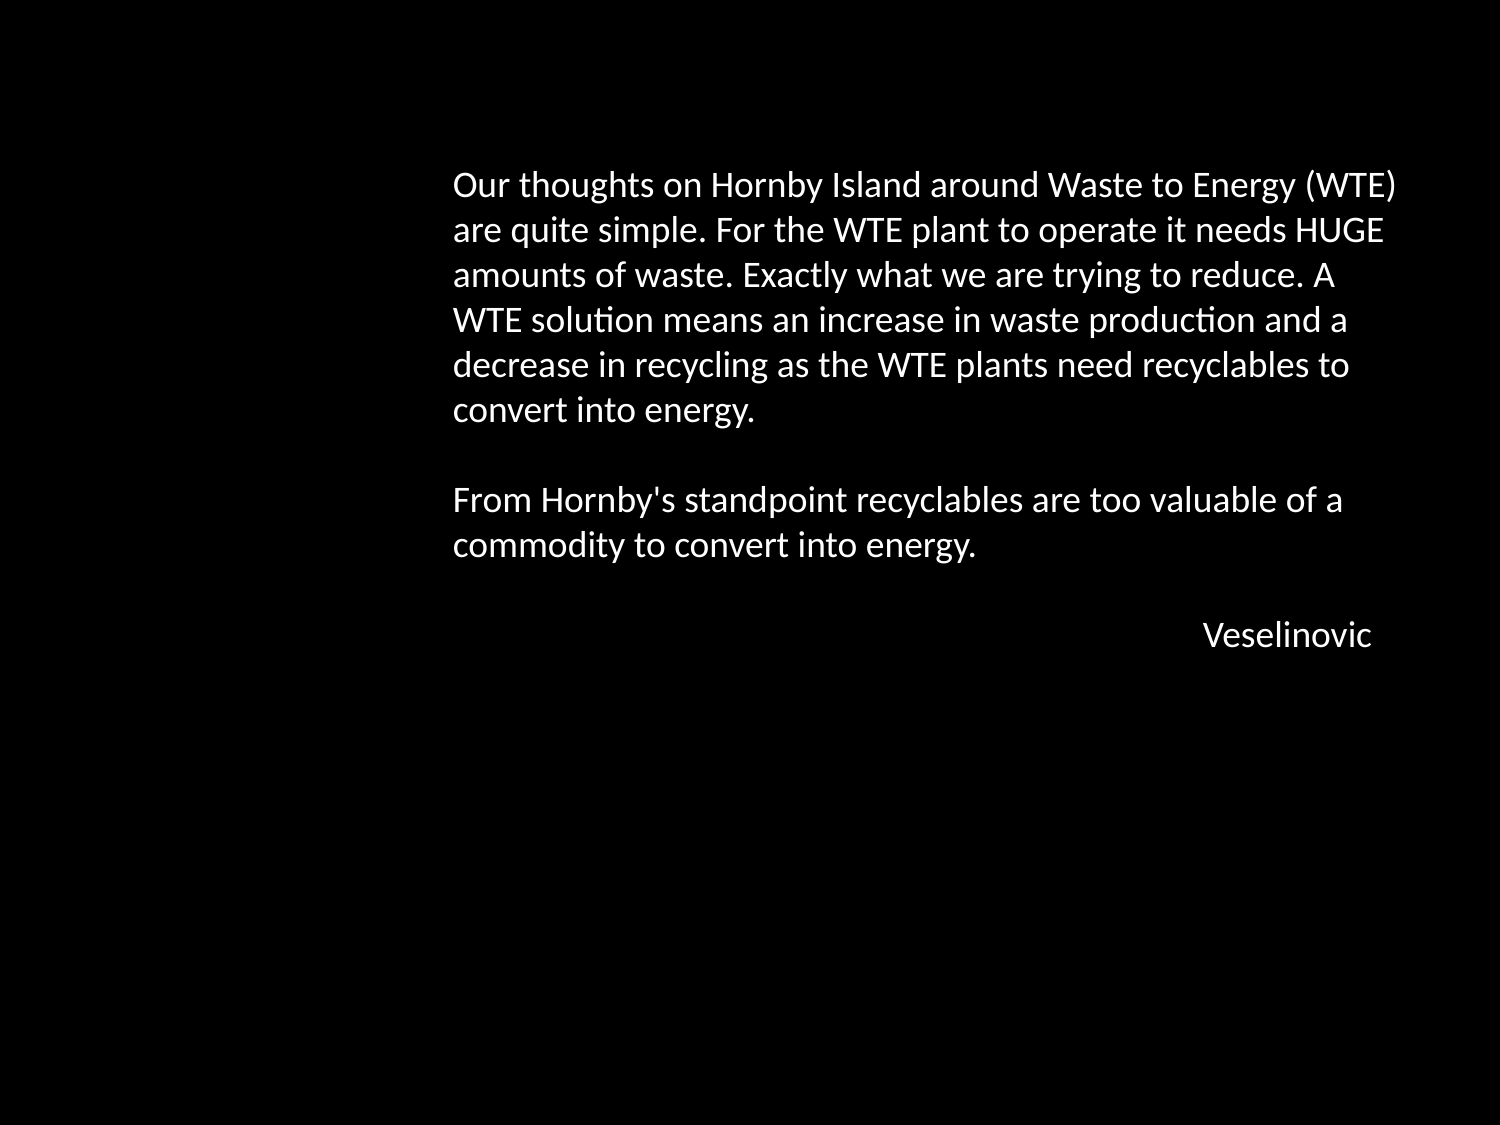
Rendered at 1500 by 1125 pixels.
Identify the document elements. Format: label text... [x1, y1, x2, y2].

text_box Our thoughts on Hornby Island around Waste to Energy (WTE) are quite simple. For the WTE plant to operate it needs HUGE amounts of waste. Exactly what we are trying to reduce. A WTE solution means an increase in waste production and a decrease in recycling as the WTE plants need recyclables to convert into energy. From Hornby's standpoint recyclables are too valuable of a commodity to convert into energy. Veselinovic [438, 152, 1427, 662]
